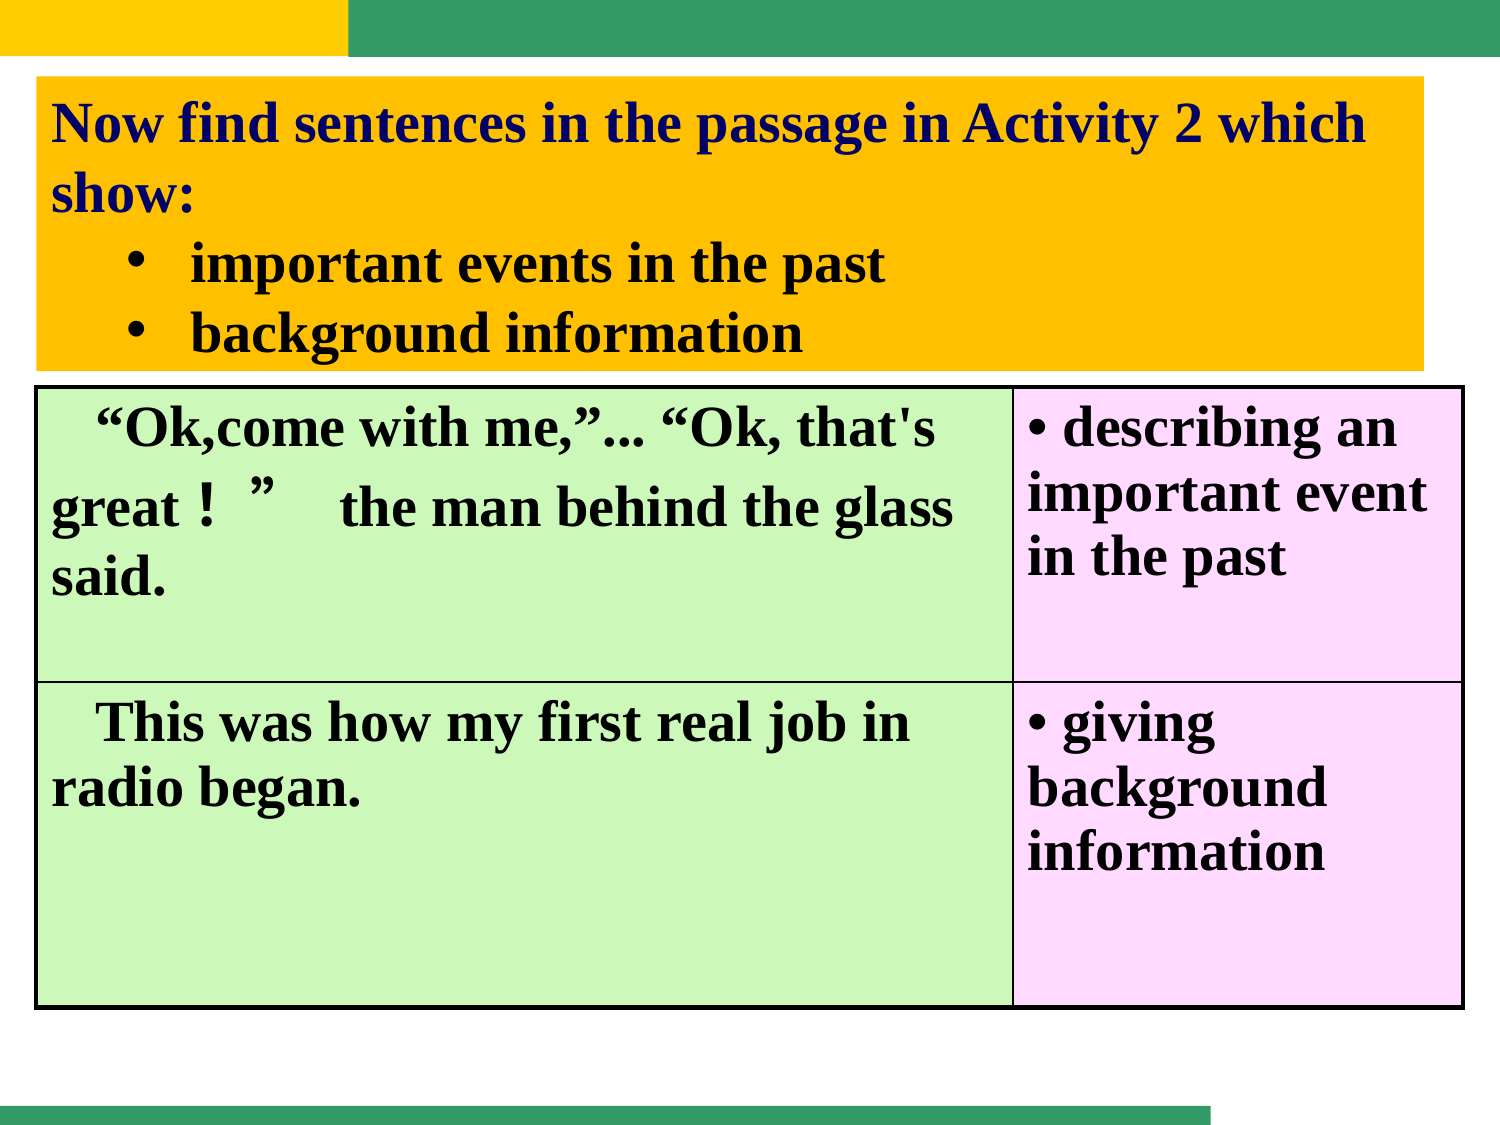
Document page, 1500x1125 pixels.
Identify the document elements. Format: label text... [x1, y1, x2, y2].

table_cell giving background information [1014, 683, 1461, 1005]
table_header describing an important event in the past [1014, 389, 1461, 681]
table_cell This was how my first real job in radio began. [38, 683, 1012, 1005]
table_header “Ok,come with me,”... “Ok, that's great！” the man behind the glass said. [38, 389, 1012, 681]
text_box Now find sentences in the passage in Activity 2 which show: important events in the past background information [36, 76, 1424, 372]
